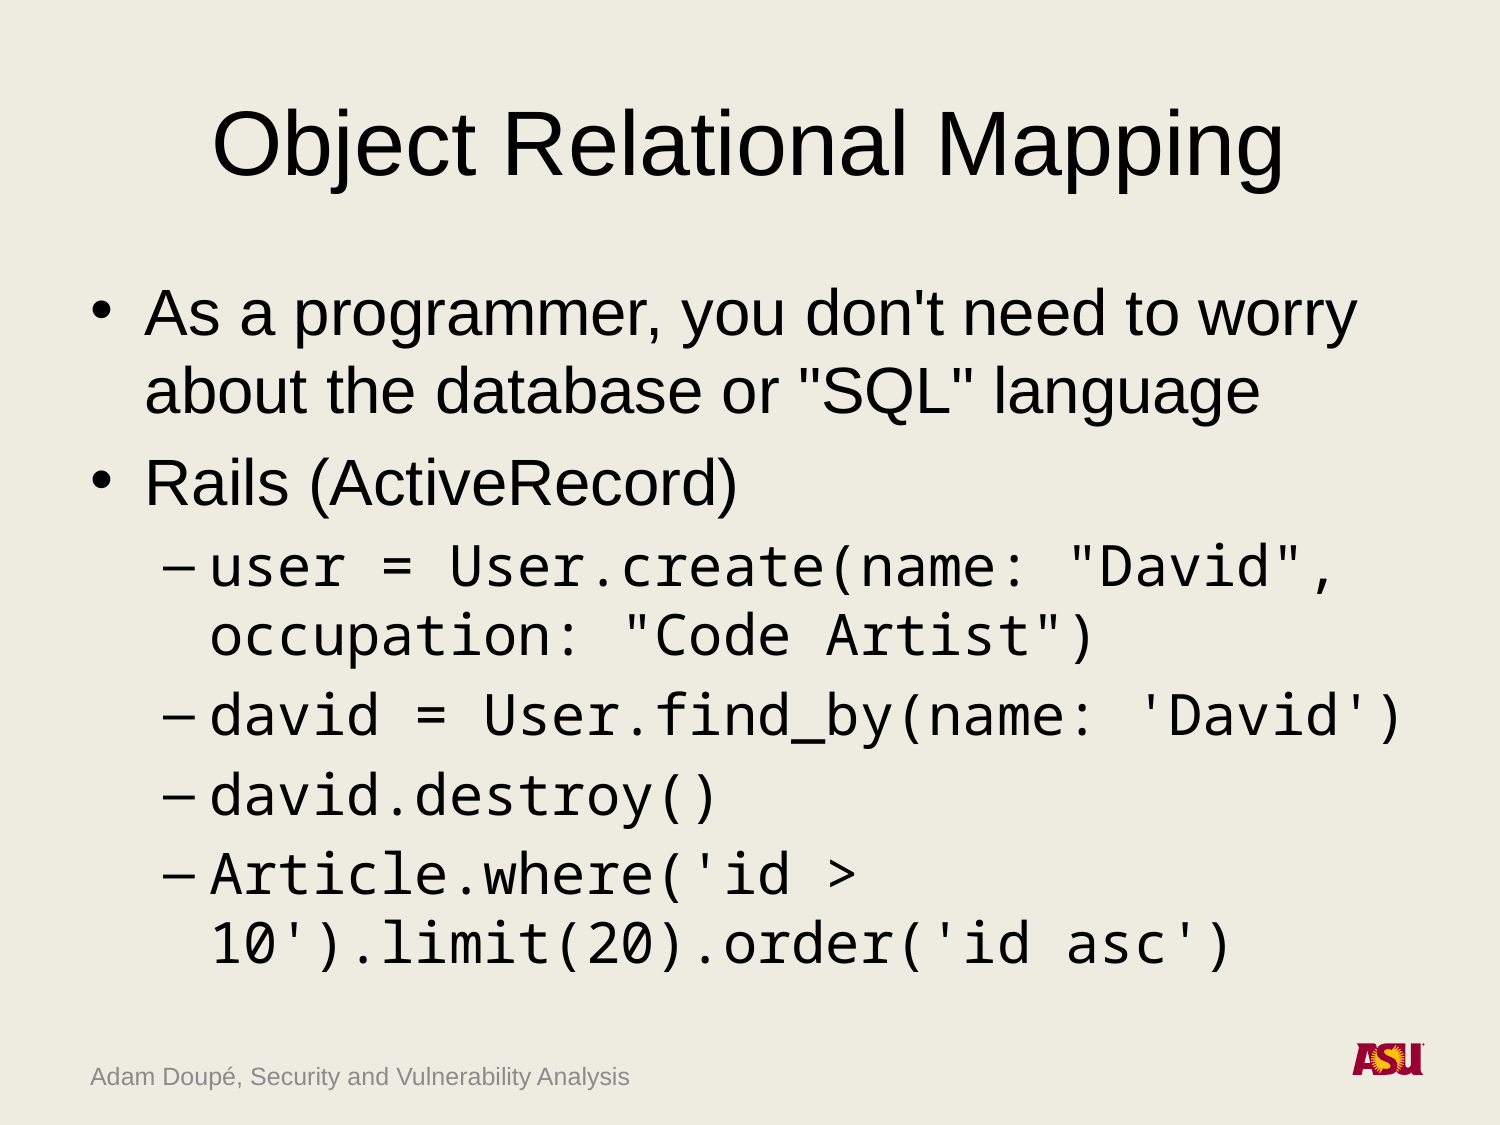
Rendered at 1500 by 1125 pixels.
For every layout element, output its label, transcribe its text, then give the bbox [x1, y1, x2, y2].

title Object Relational Mapping [75, 45, 1425, 233]
list As a programmer, you don't need to worry about the database or "SQL" language Rails (ActiveRecord) user = User.create(name: "David", occupation: "Code Artist") david = User.find_by(name: 'David') david.destroy() Article.where('id > 10').limit(20).order('id asc') [75, 262, 1425, 1005]
